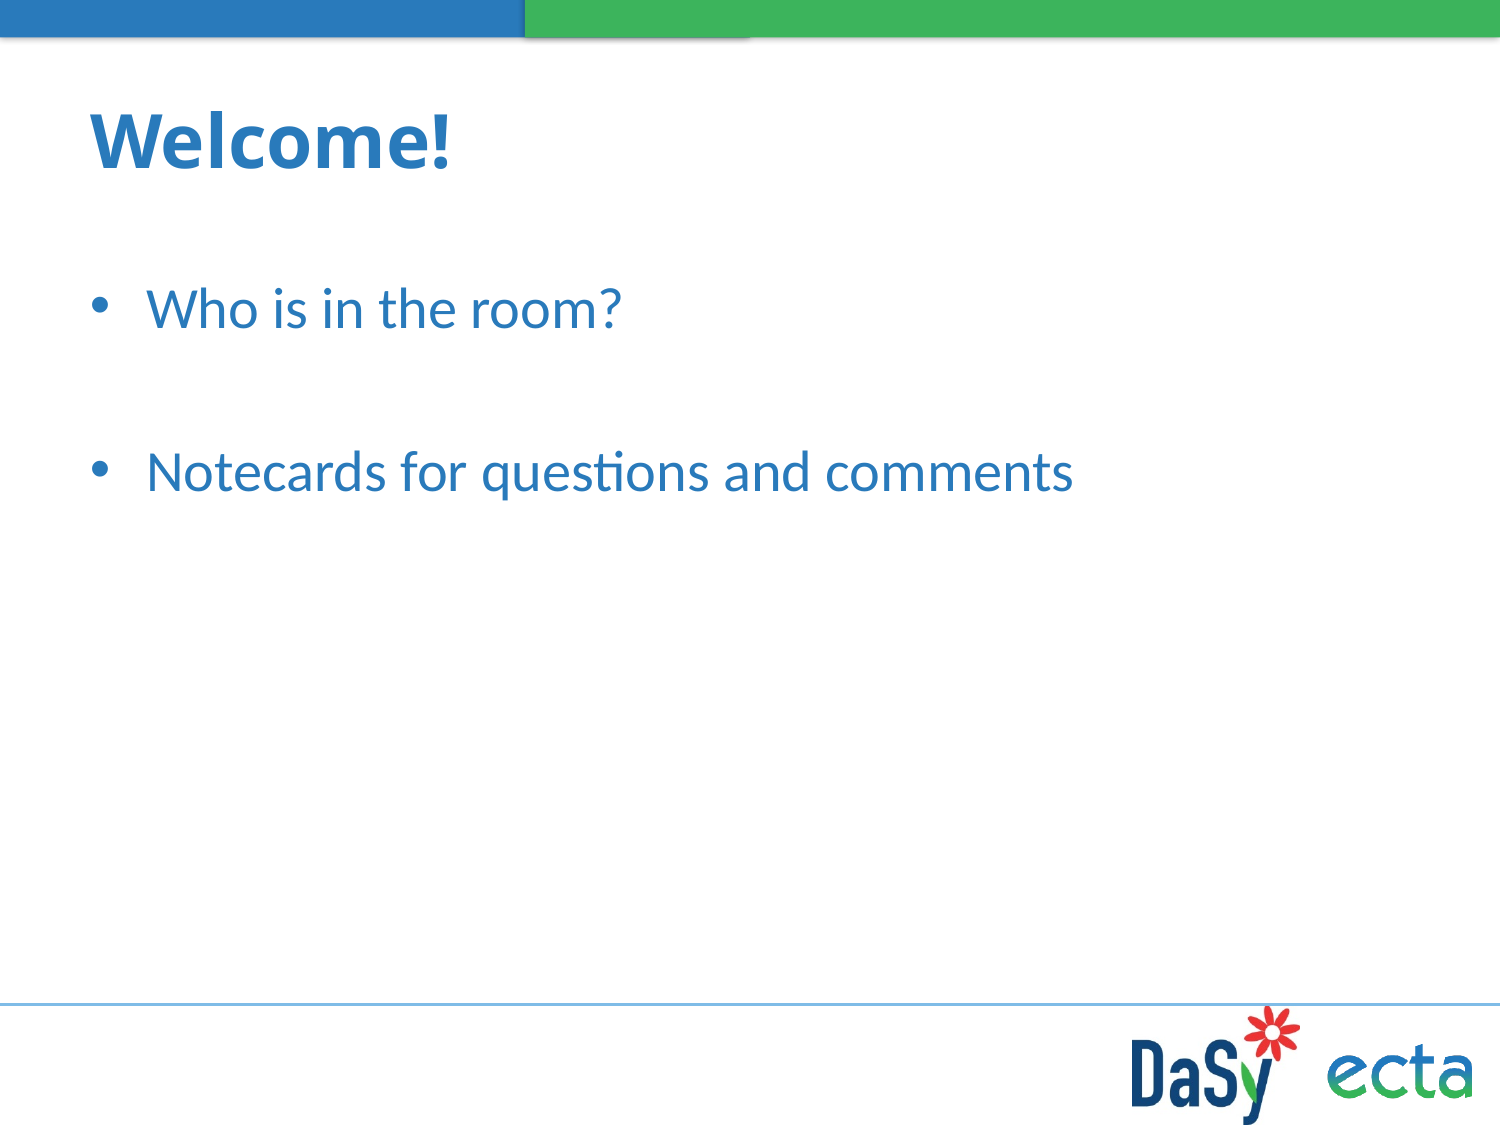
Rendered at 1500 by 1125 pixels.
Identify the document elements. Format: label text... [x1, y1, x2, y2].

title Welcome! [74, 44, 1426, 234]
list Who is in the room? Notecards for questions and comments [75, 262, 1425, 925]
picture [1132, 1006, 1300, 1125]
picture [1312, 1037, 1487, 1105]
